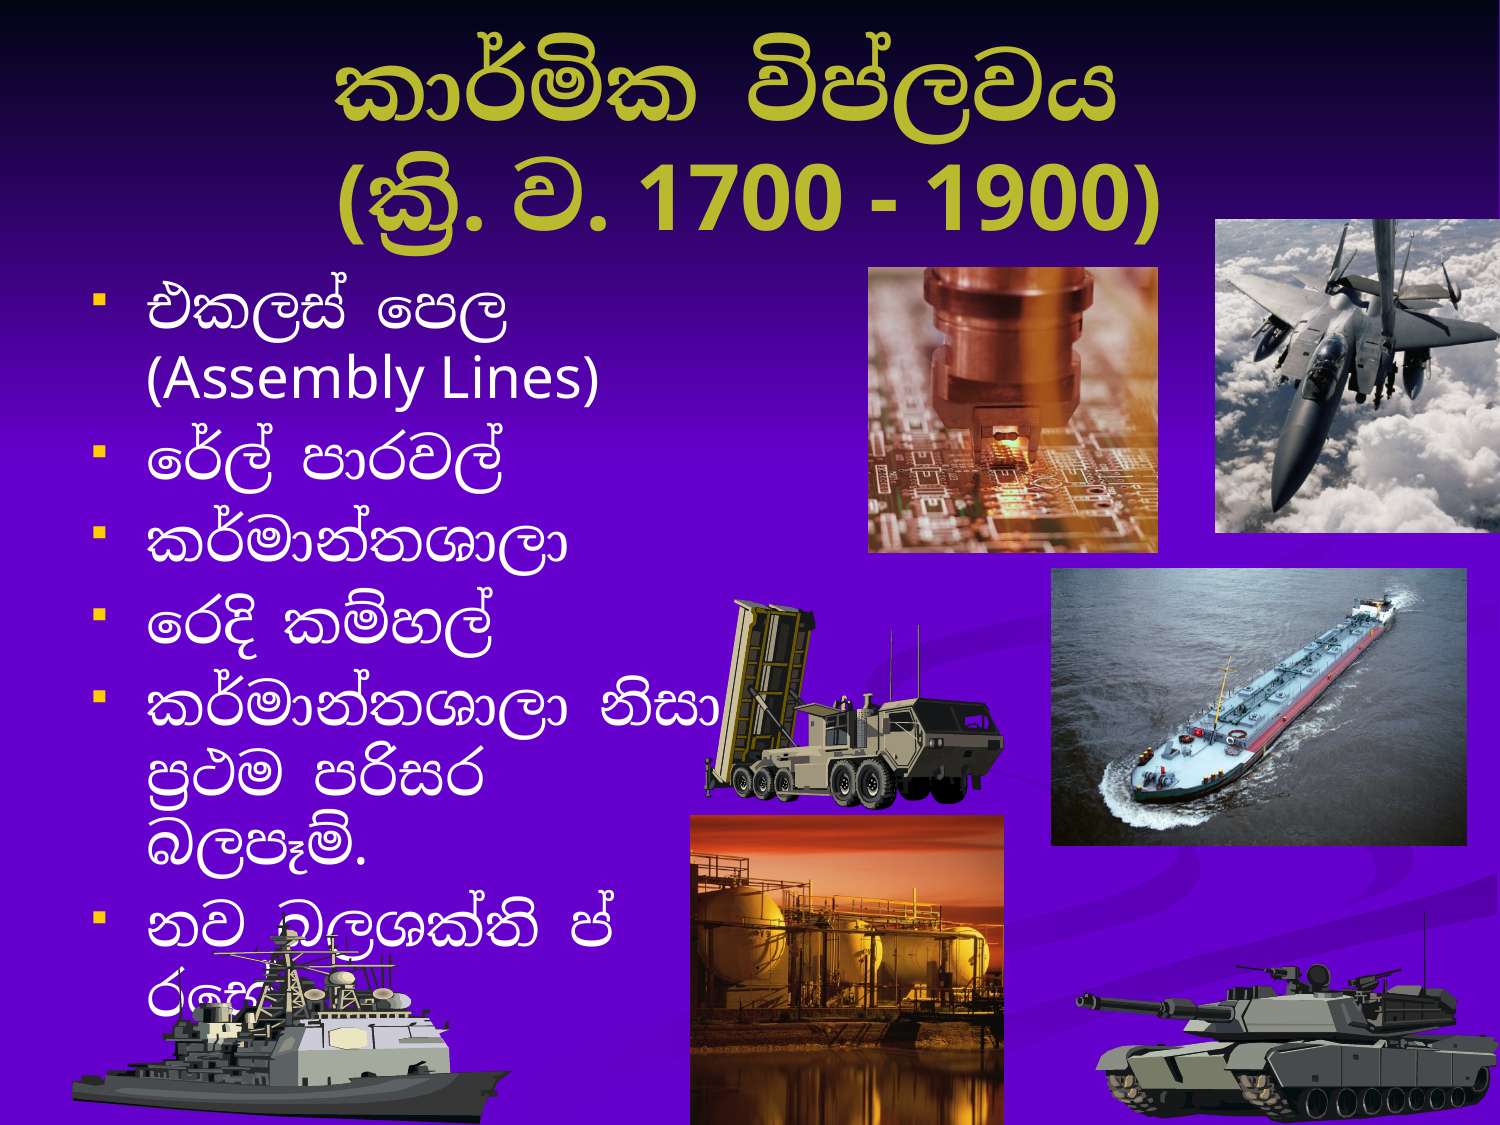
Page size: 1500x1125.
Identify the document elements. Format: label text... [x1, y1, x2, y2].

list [690, 815, 1005, 1125]
picture [1074, 909, 1500, 1125]
picture [1215, 219, 1500, 533]
title කාර්මික විප්ලවය (ක්‍රි. ව. 1700 - 1900) [74, 44, 1426, 233]
picture [1050, 568, 1468, 846]
picture [70, 910, 514, 1125]
picture [867, 266, 1158, 554]
picture [702, 597, 1006, 812]
list එකලස් පෙල (Assembly Lines) රේල් පාරවල් කර්මාන්තශාලා රෙදි කම්හල් කර්මාන්තශාලා නිසා ප්‍රථම පරිසර බලපෑම්. නව බලශක්ති ප්‍රභේද [74, 262, 738, 1006]
